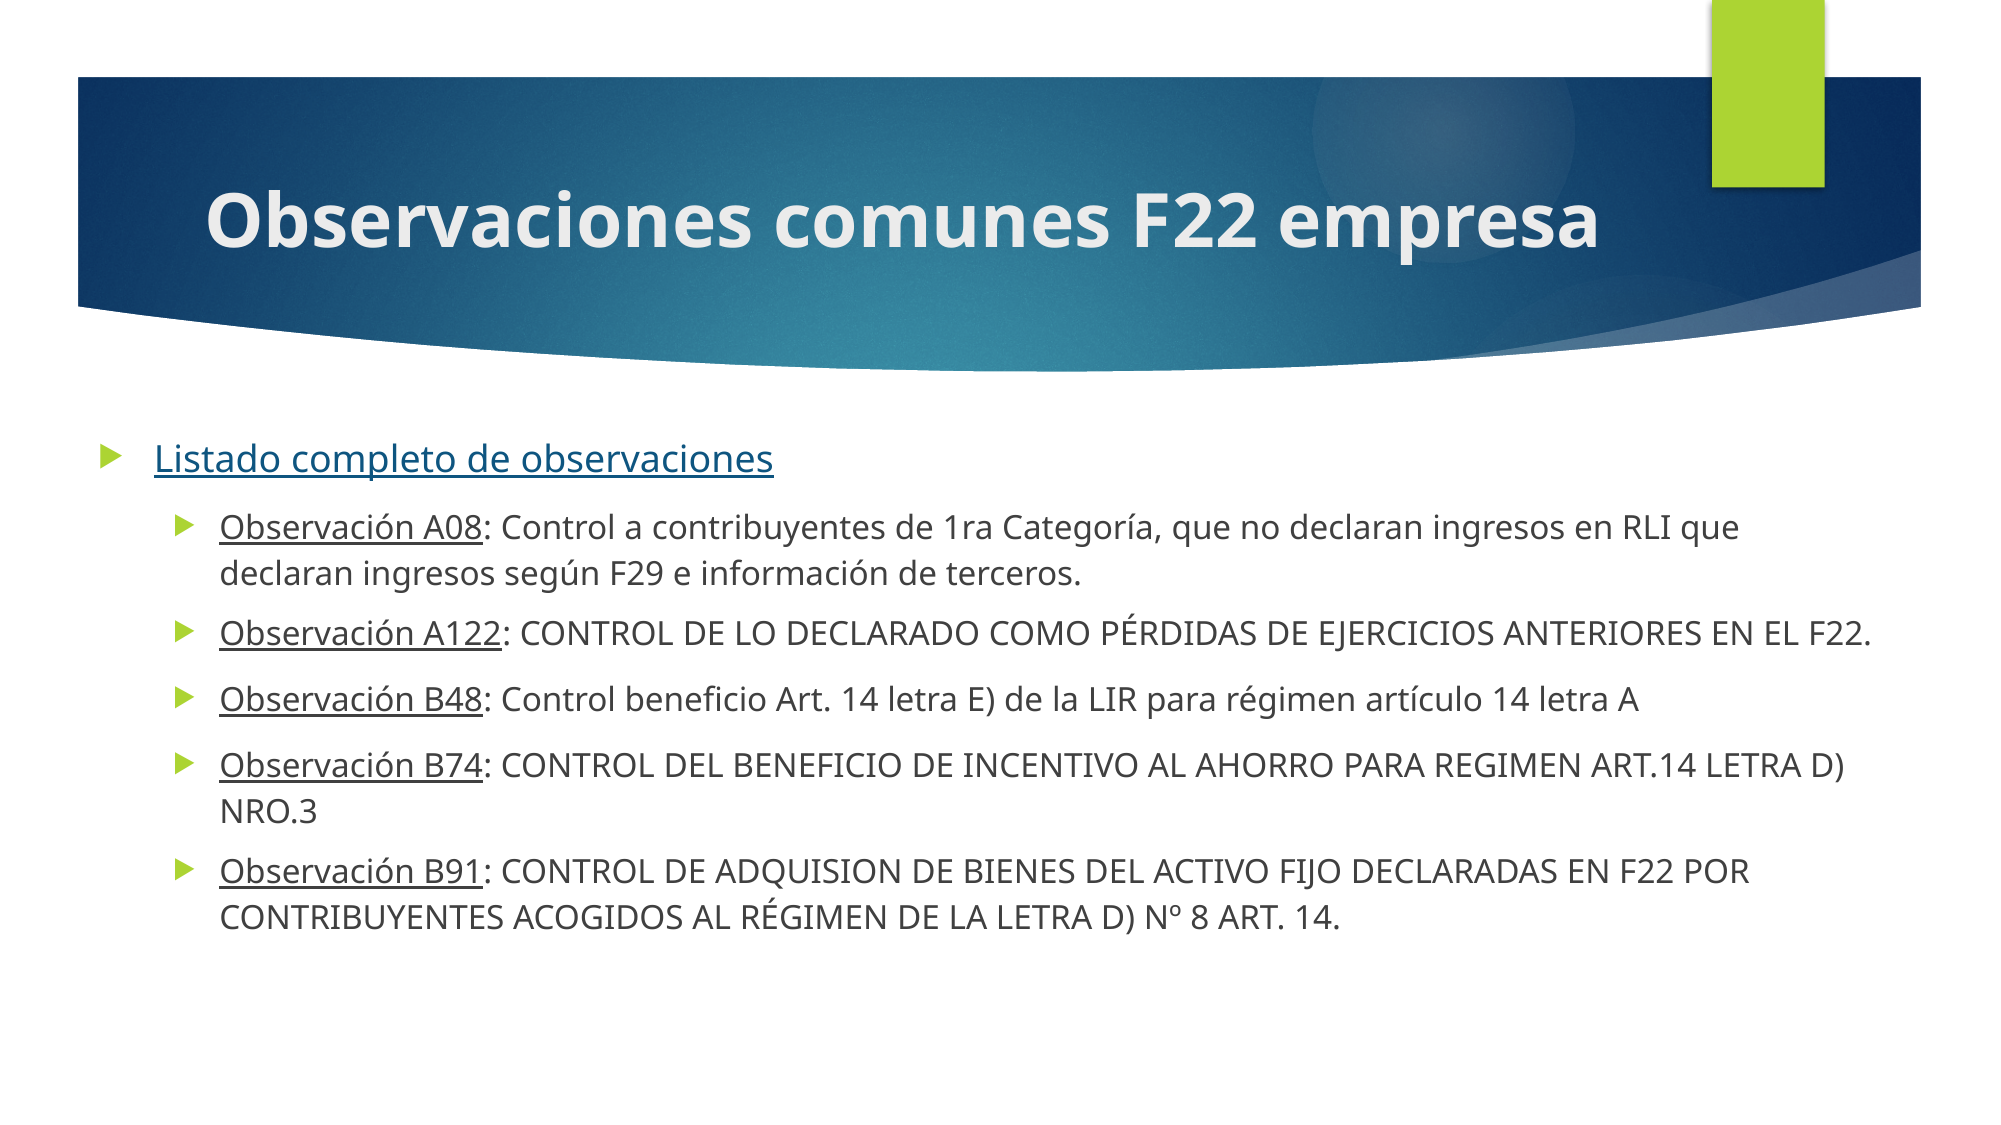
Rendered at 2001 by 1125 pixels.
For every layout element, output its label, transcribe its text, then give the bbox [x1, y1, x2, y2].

title Observaciones comunes F22 empresa [189, 159, 1627, 276]
list Listado completo de observaciones Observación A08: Control a contribuyentes de 1ra Categoría, que no declaran ingresos en RLI que declaran ingresos según F29 e información de terceros. Observación A122: CONTROL DE LO DECLARADO COMO PÉRDIDAS DE EJERCICIOS ANTERIORES EN EL F22. Observación B48: Control beneficio Art. 14 letra E) de la LIR para régimen artículo 14 letra A Observación B74: CONTROL DEL BENEFICIO DE INCENTIVO AL AHORRO PARA REGIMEN ART.14 LETRA D) NRO.3 Observación B91: CONTROL DE ADQUISION DE BIENES DEL ACTIVO FIJO DECLARADAS EN F22 POR CONTRIBUYENTES ACOGIDOS AL RÉGIMEN DE LA LETRA D) Nº 8 ART. 14. [82, 427, 1898, 988]
